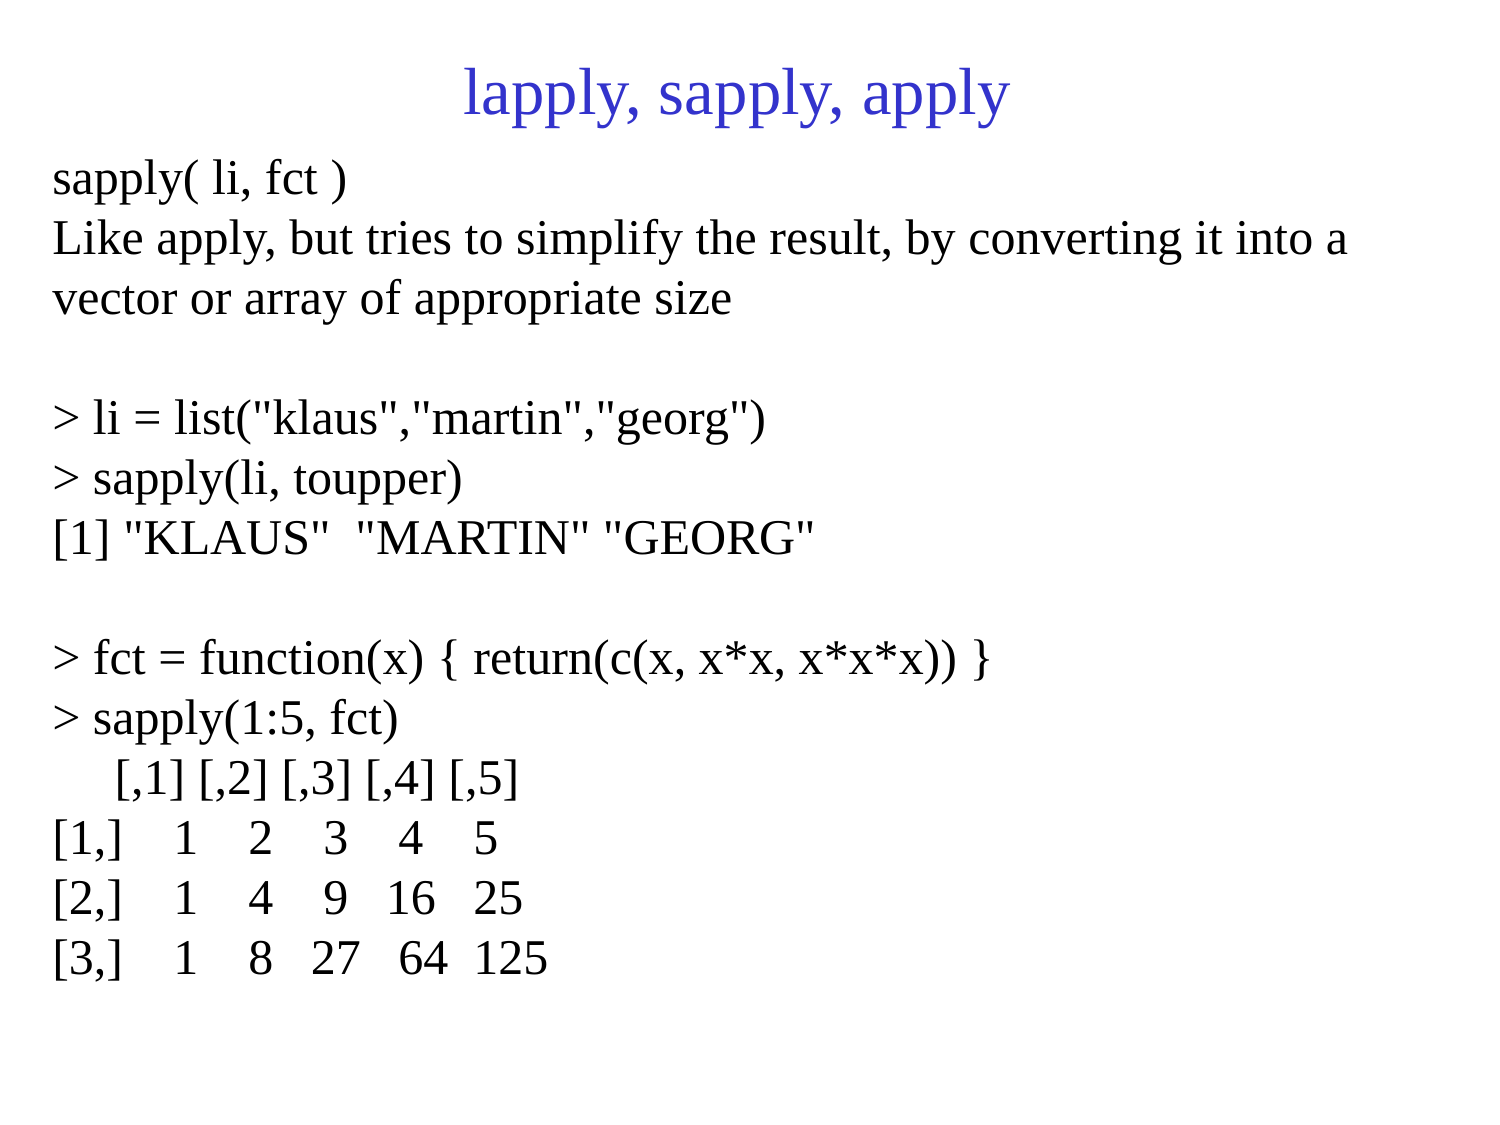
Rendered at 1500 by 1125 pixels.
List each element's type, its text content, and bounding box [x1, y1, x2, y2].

title lapply, sapply, apply [99, 37, 1375, 137]
text_box sapply( li, fct ) Like apply, but tries to simplify the result, by converting it into a vector or array of appropriate size > li = list("klaus","martin","georg") > sapply(li, toupper) [1] "KLAUS" "MARTIN" "GEORG" > fct = function(x) { return(c(x, x*x, x*x*x)) } > sapply(1:5, fct) [,1] [,2] [,3] [,4] [,5] [1,] 1 2 3 4 5 [2,] 1 4 9 16 25 [3,] 1 8 27 64 125 [37, 137, 1450, 1053]
